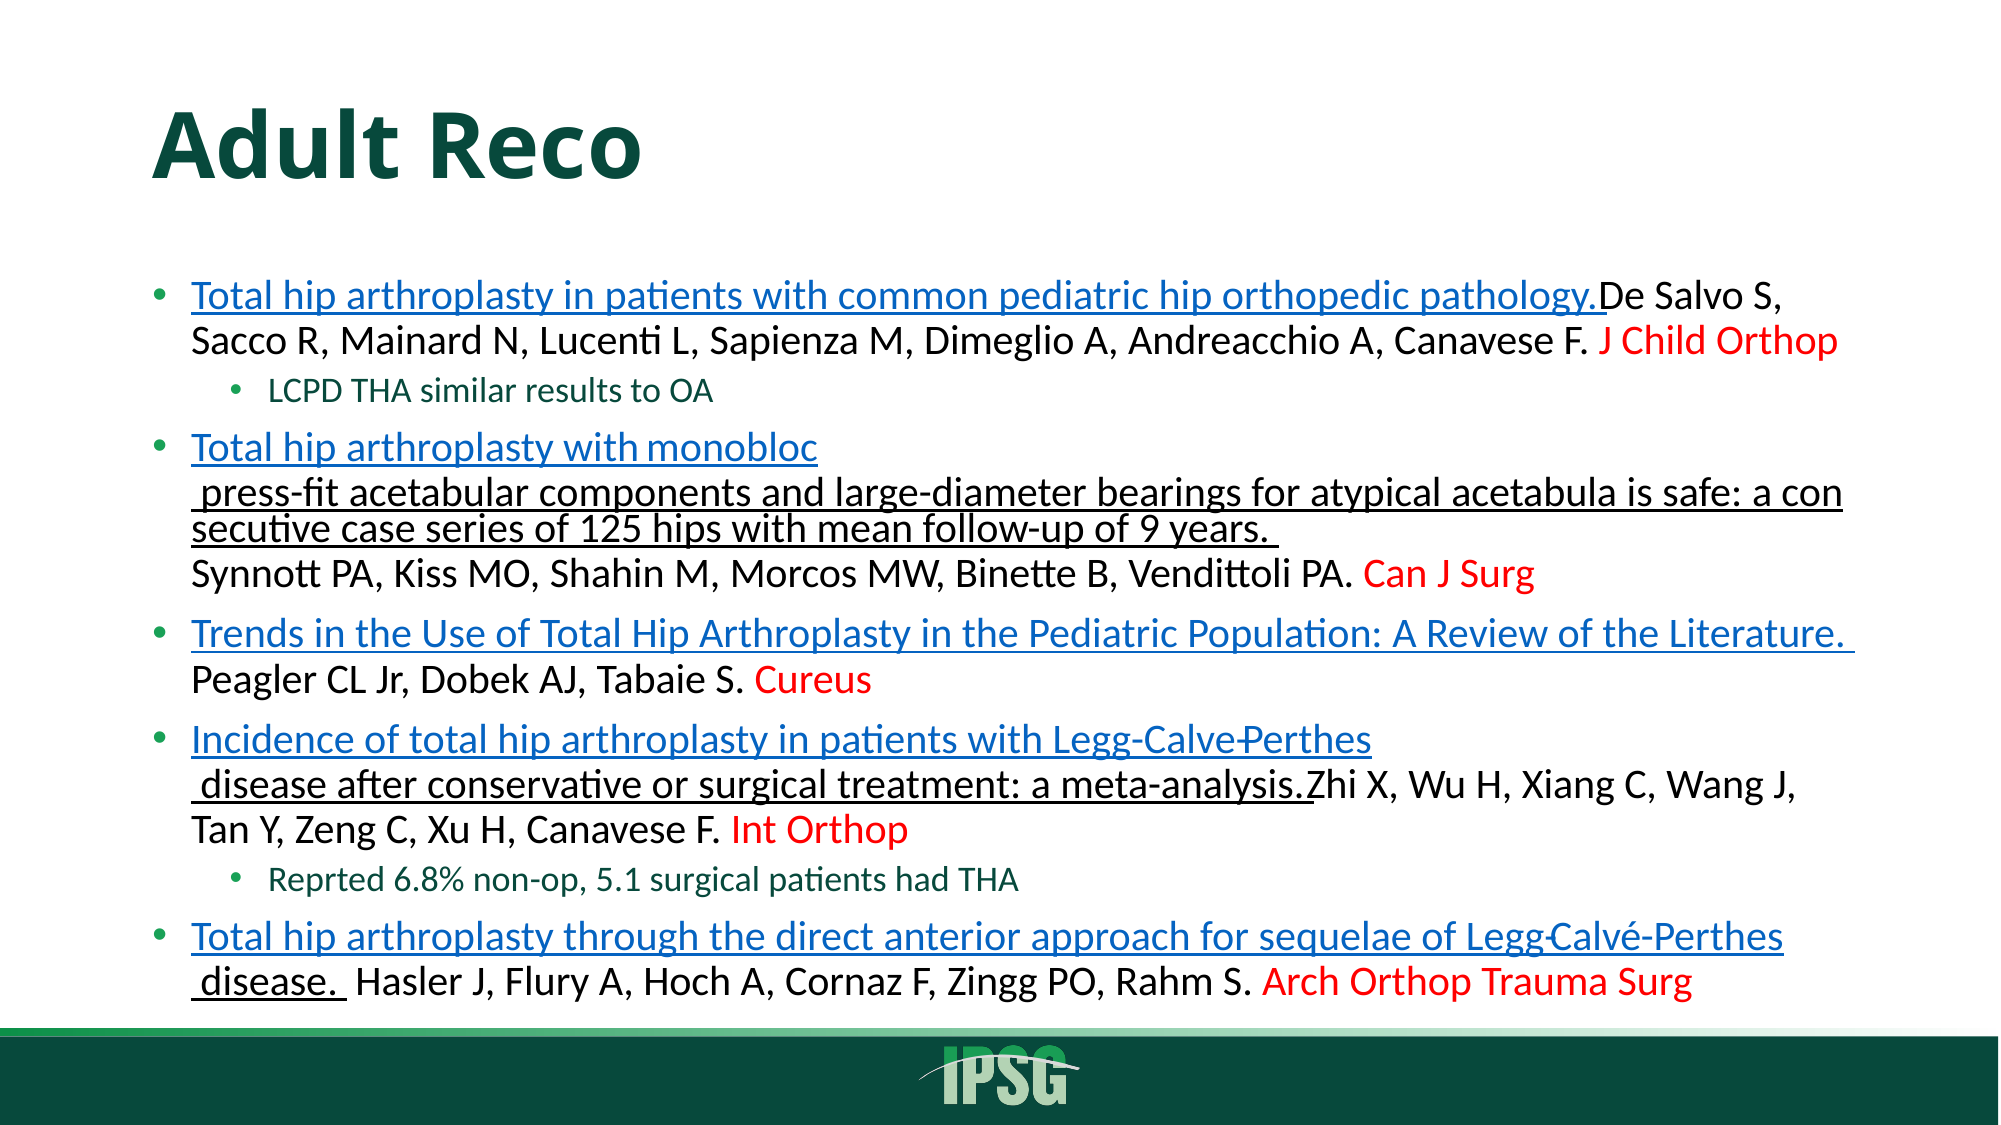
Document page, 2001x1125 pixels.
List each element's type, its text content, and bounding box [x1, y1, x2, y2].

picture [911, 1042, 1087, 1108]
title Adult Reco [137, 59, 1863, 239]
list Total hip arthroplasty in patients with common pediatric hip orthopedic pathology. De Salvo S, Sacco R, Mainard N, Lucenti L, Sapienza M, Dimeglio A, Andreacchio A, Canavese F. J Child Orthop LCPD THA similar results to OA Total hip arthroplasty with monobloc press-fit acetabular components and large-diameter bearings for atypical acetabula is safe: a consecutive case series of 125 hips with mean follow-up of 9 years. Synnott PA, Kiss MO, Shahin M, Morcos MW, Binette B, Vendittoli PA. Can J Surg Trends in the Use of Total Hip Arthroplasty in the Pediatric Population: A Review of the Literature. Peagler CL Jr, Dobek AJ, Tabaie S. Cureus Incidence of total hip arthroplasty in patients with Legg-Calve-Perthes disease after conservative or surgical treatment: a meta-analysis. Zhi X, Wu H, Xiang C, Wang J, Tan Y, Zeng C, Xu H, Canavese F. Int Orthop Reprted 6.8% non-op, 5.1 surgical patients had THA Total hip arthroplasty through the direct anterior approach for sequelae of Legg-Calvé-Perthes disease. Hasler J, Flury A, Hoch A, Cornaz F, Zingg PO, Rahm S. Arch Orthop Trauma Surg [137, 265, 1863, 1014]
